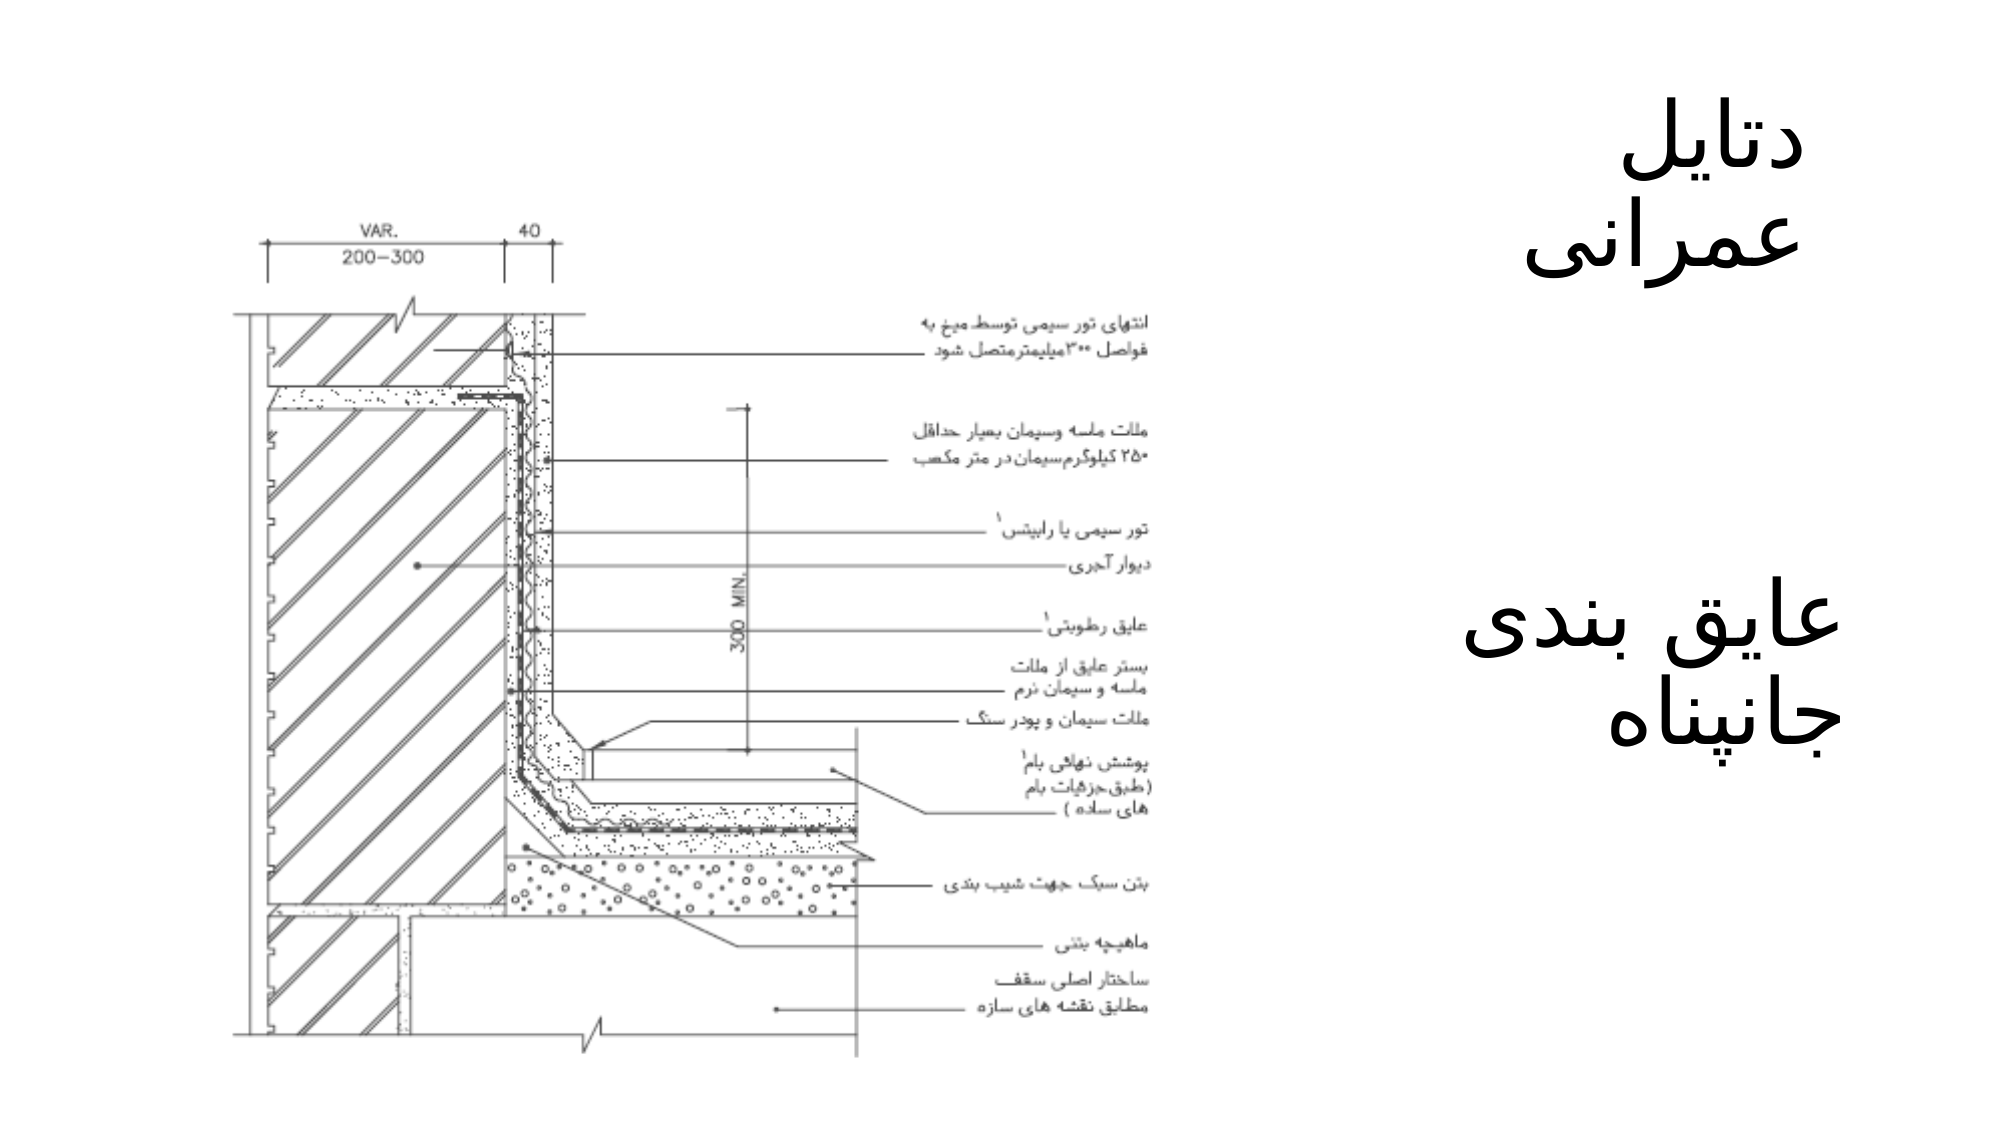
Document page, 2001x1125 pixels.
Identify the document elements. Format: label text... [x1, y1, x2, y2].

text_box عایق بندی جانپناه [1206, 557, 1863, 775]
title دتایل عمرانی [1341, 78, 1823, 297]
picture [143, 114, 1201, 1075]
